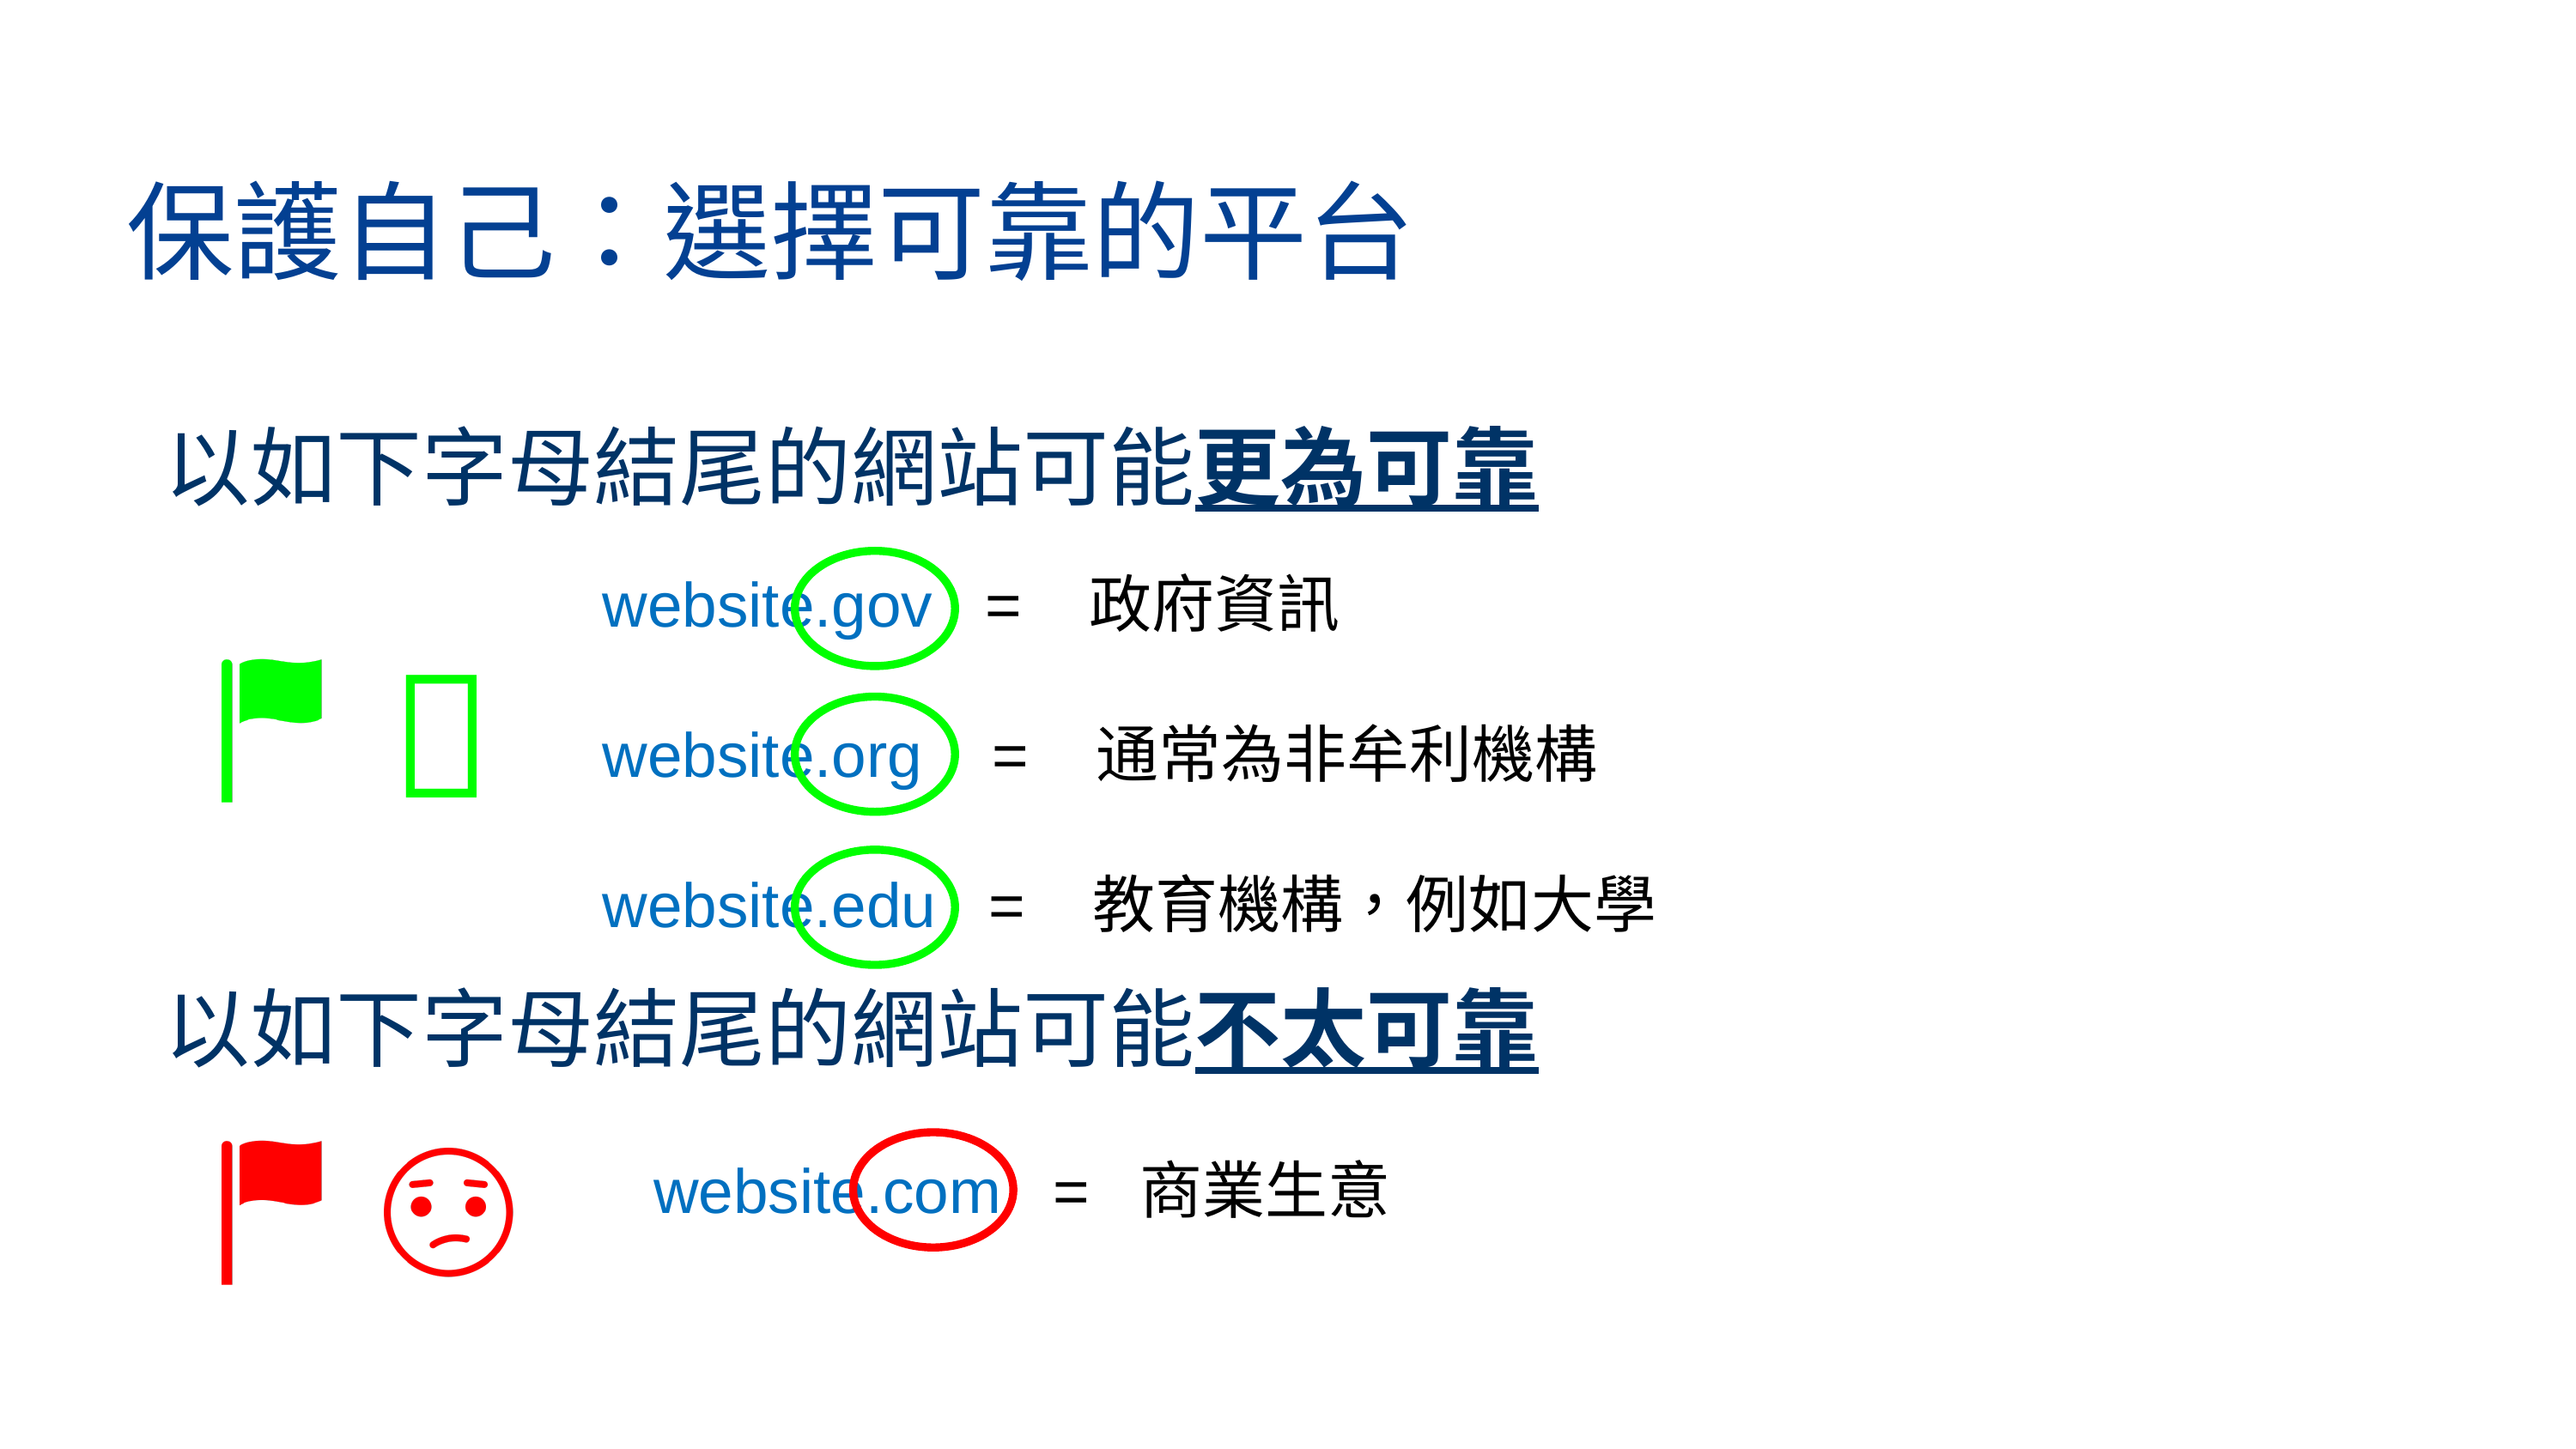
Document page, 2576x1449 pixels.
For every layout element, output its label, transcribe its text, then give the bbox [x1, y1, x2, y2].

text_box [185, 550, 2445, 966]
text_box 以如下字母結尾的網站可能不太可靠 [151, 968, 2354, 1085]
text_box 以如下字母結尾的網站可能更為可靠 [151, 406, 2354, 523]
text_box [185, 1126, 2136, 1299]
text_box 保護自己：選擇可靠的平台 [113, 157, 2479, 300]
